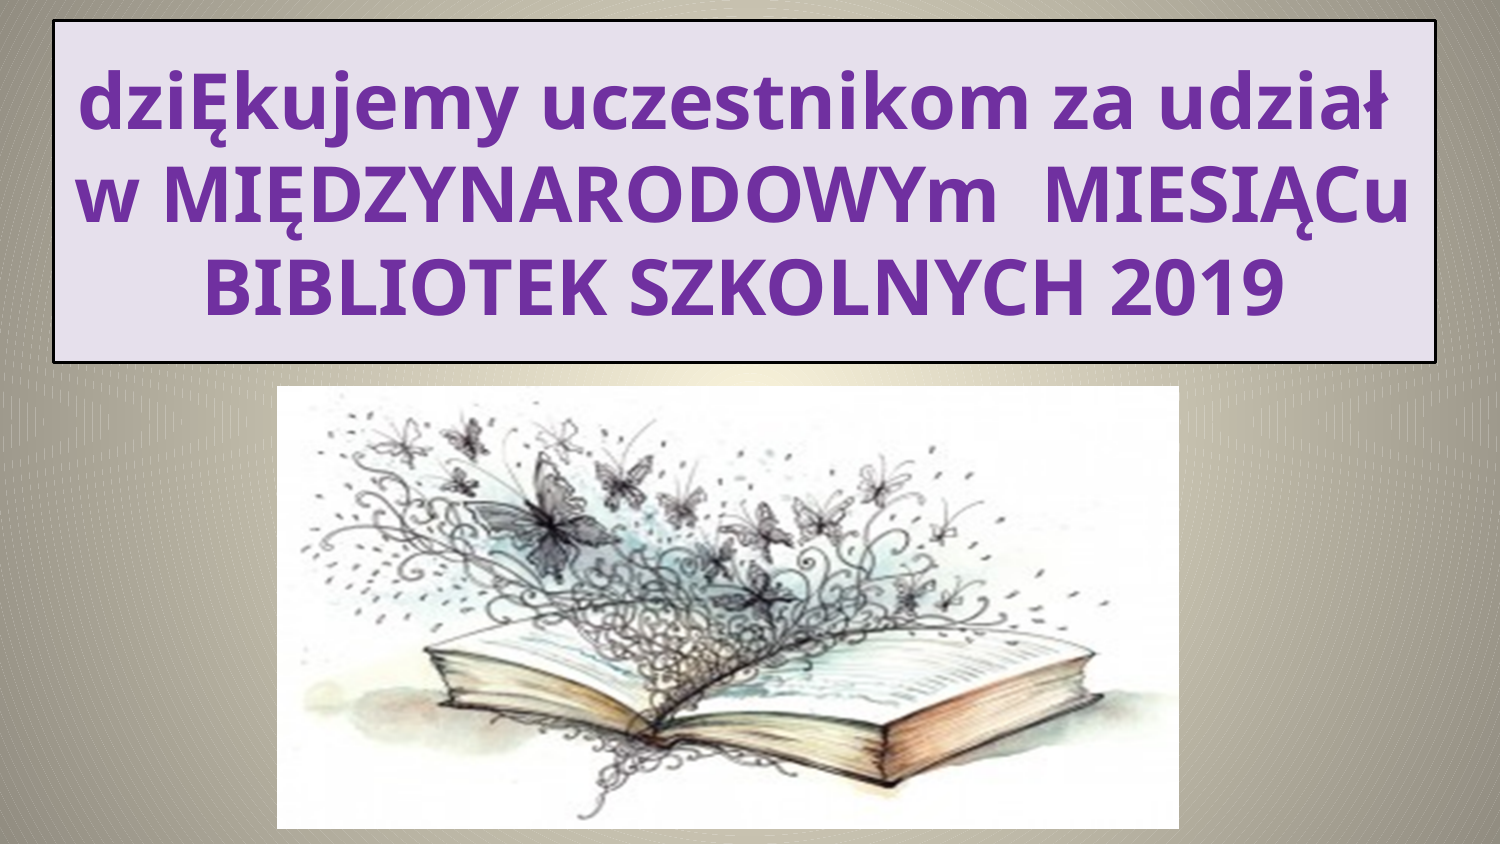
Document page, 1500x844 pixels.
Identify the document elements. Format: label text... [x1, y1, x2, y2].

picture [277, 386, 1179, 829]
list [29, 291, 1459, 829]
title dziĘkujemy uczestnikom za udział w MIĘDZYNARODOWYm MIESIĄCu BIBLIOTEK SZKOLNYCH 2019 [53, 20, 1436, 291]
